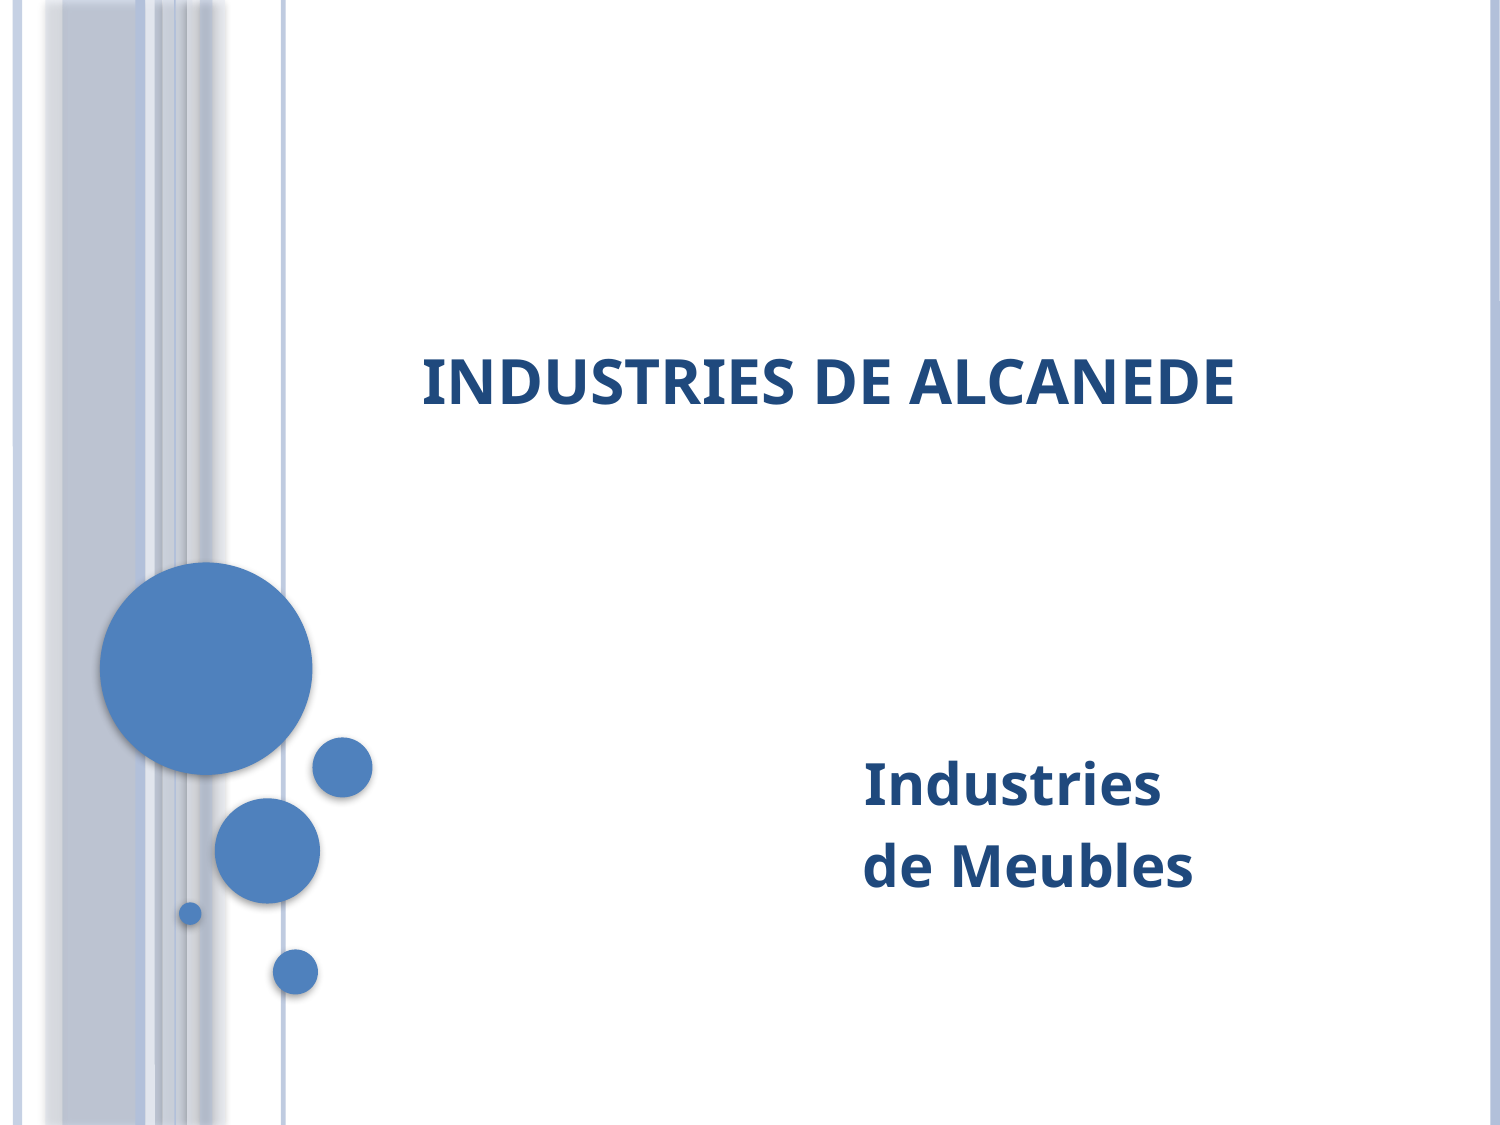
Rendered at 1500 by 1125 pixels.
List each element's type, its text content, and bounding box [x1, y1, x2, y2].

subtitle Industries de Meubles [643, 739, 1400, 965]
title Industries de Alcanede [407, 113, 1420, 425]
